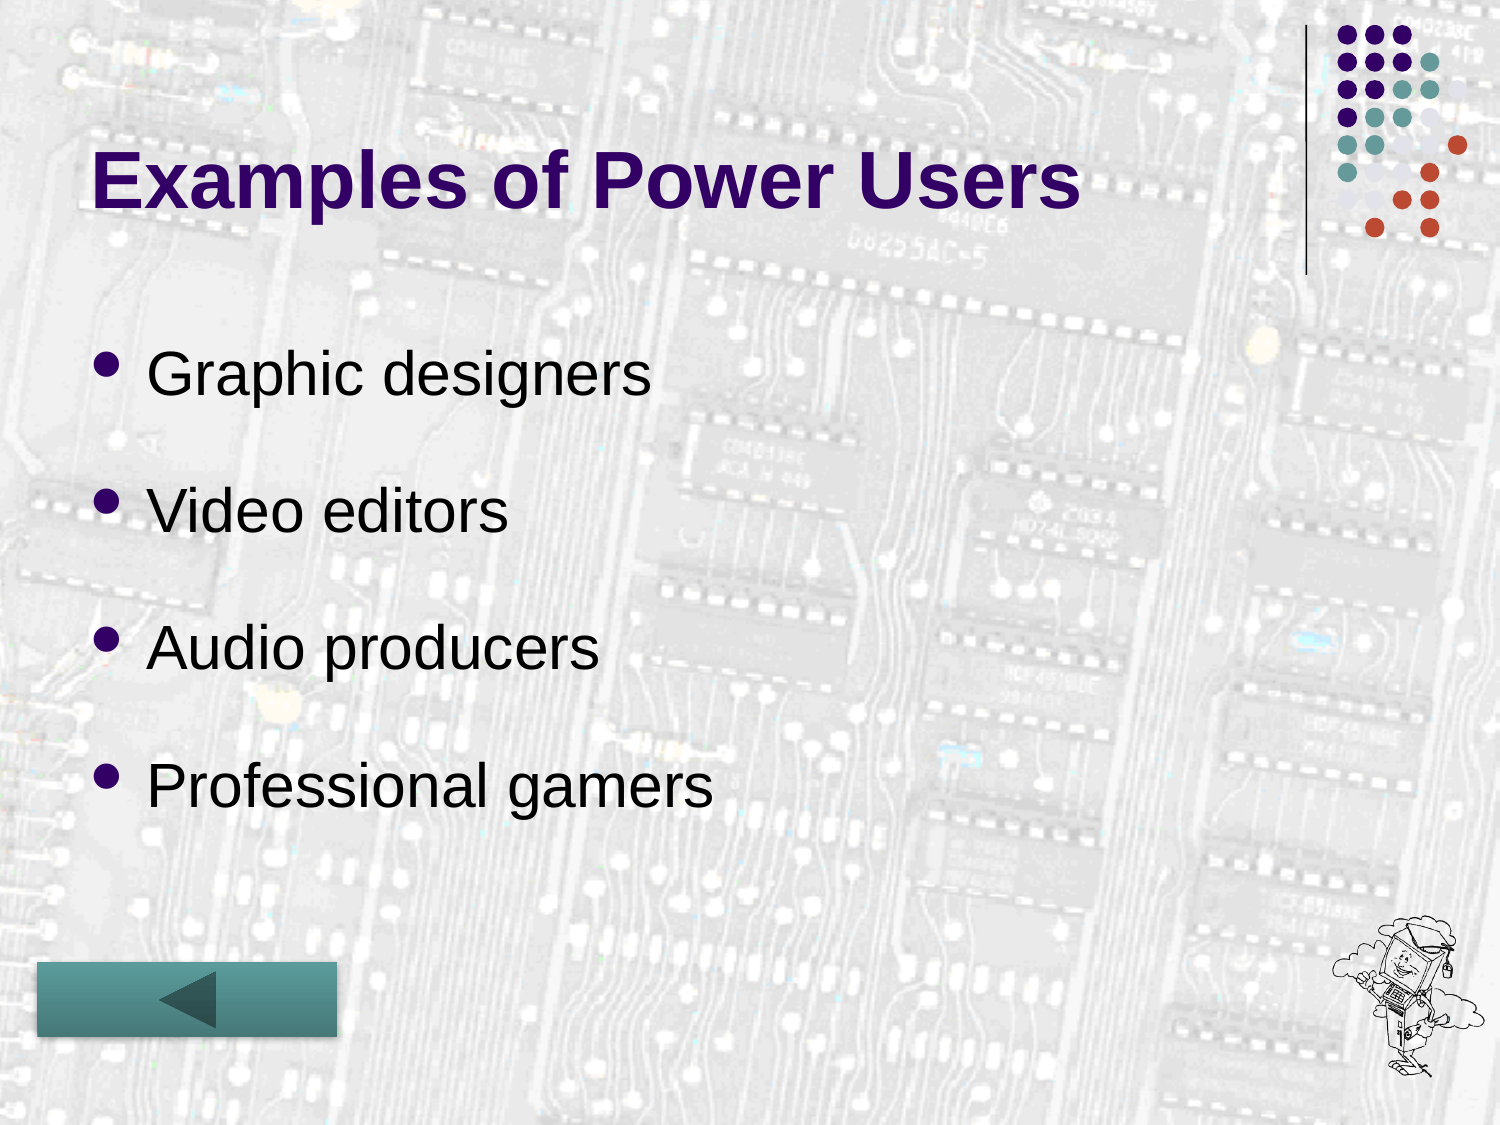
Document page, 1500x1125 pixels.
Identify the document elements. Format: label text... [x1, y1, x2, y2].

picture [0, 0, 1500, 1125]
list Graphic designers Video editors Audio producers Professional gamers [75, 324, 1425, 963]
title Examples of Power Users [75, 20, 1313, 233]
text_box [37, 962, 338, 1038]
